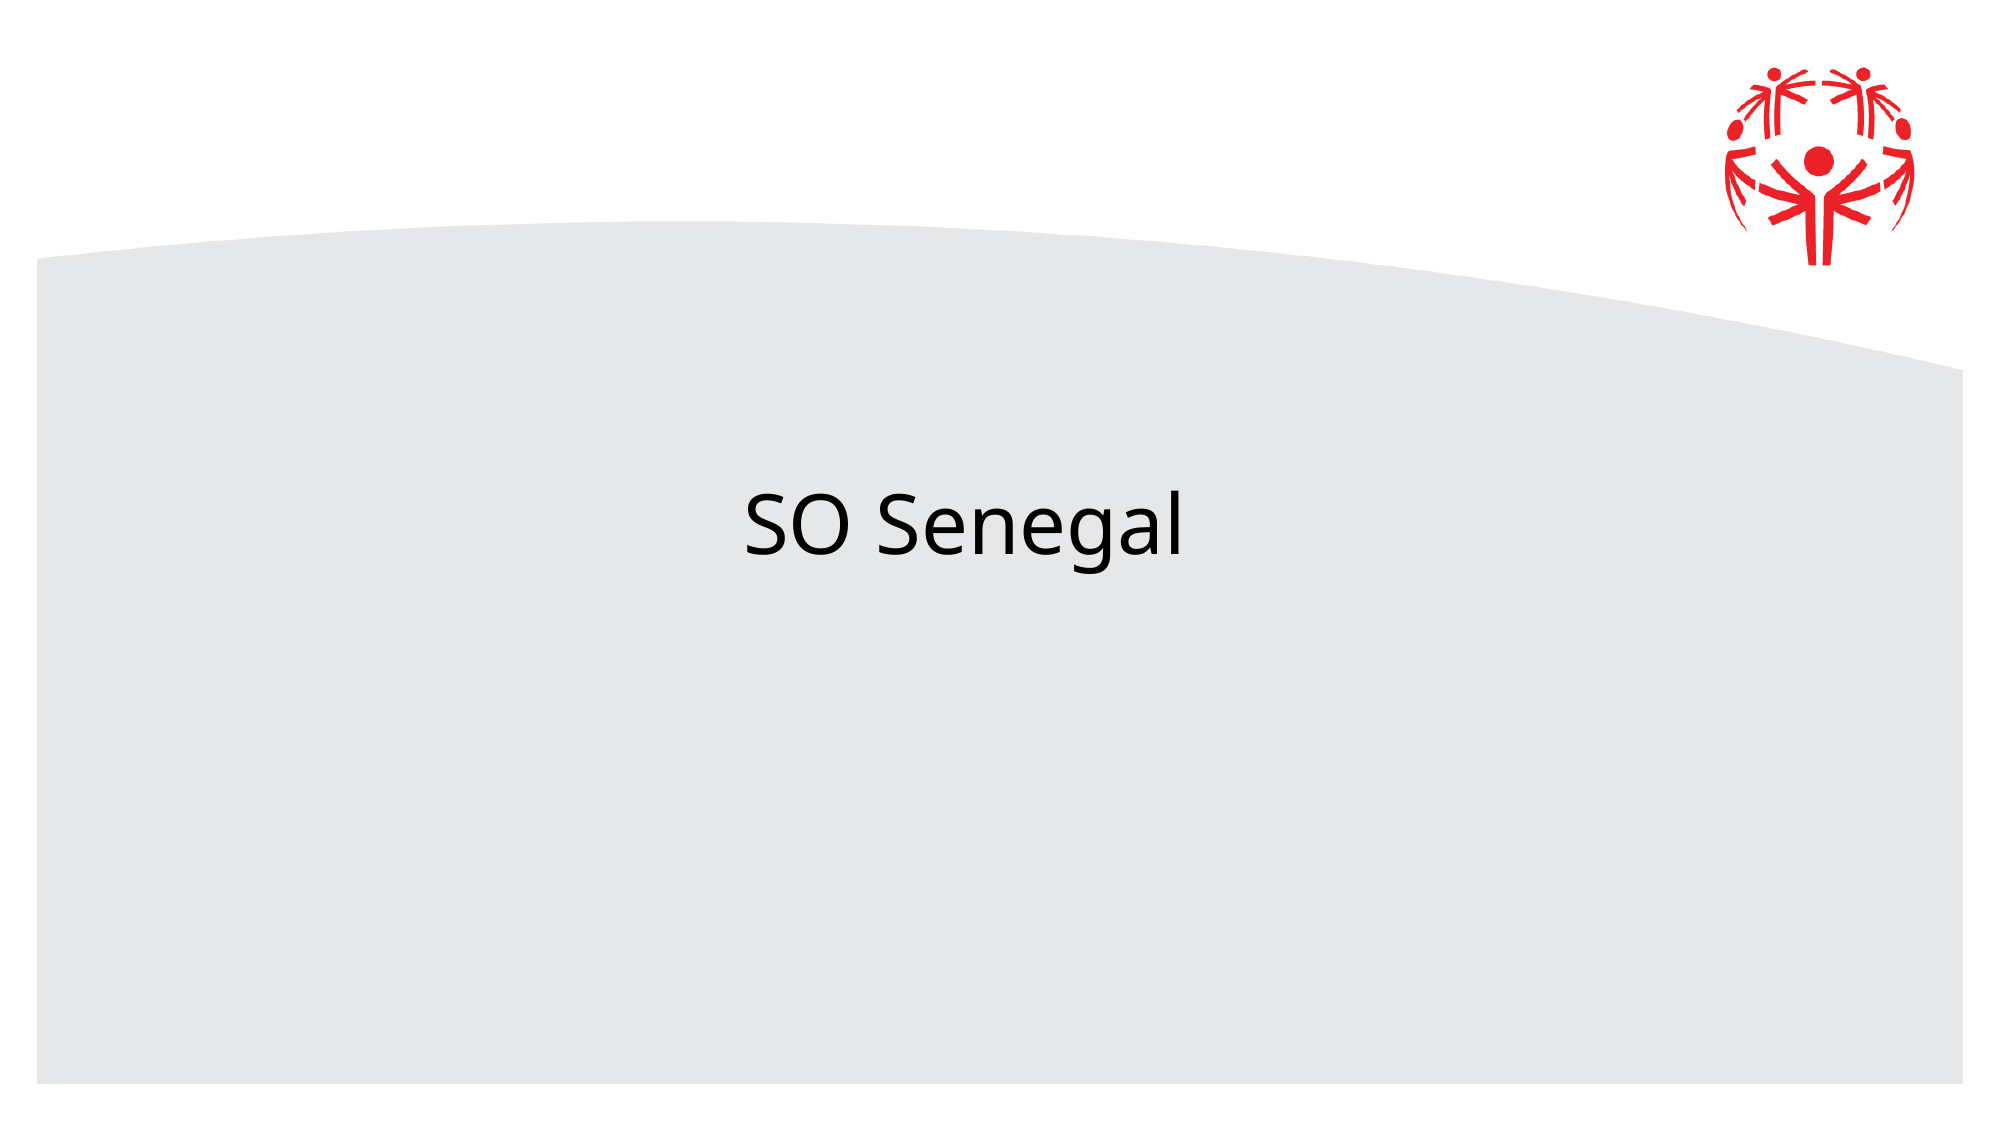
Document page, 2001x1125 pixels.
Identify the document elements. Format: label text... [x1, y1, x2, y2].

picture [0, 0, 2001, 1125]
text_box SO Senegal [85, 463, 1844, 714]
